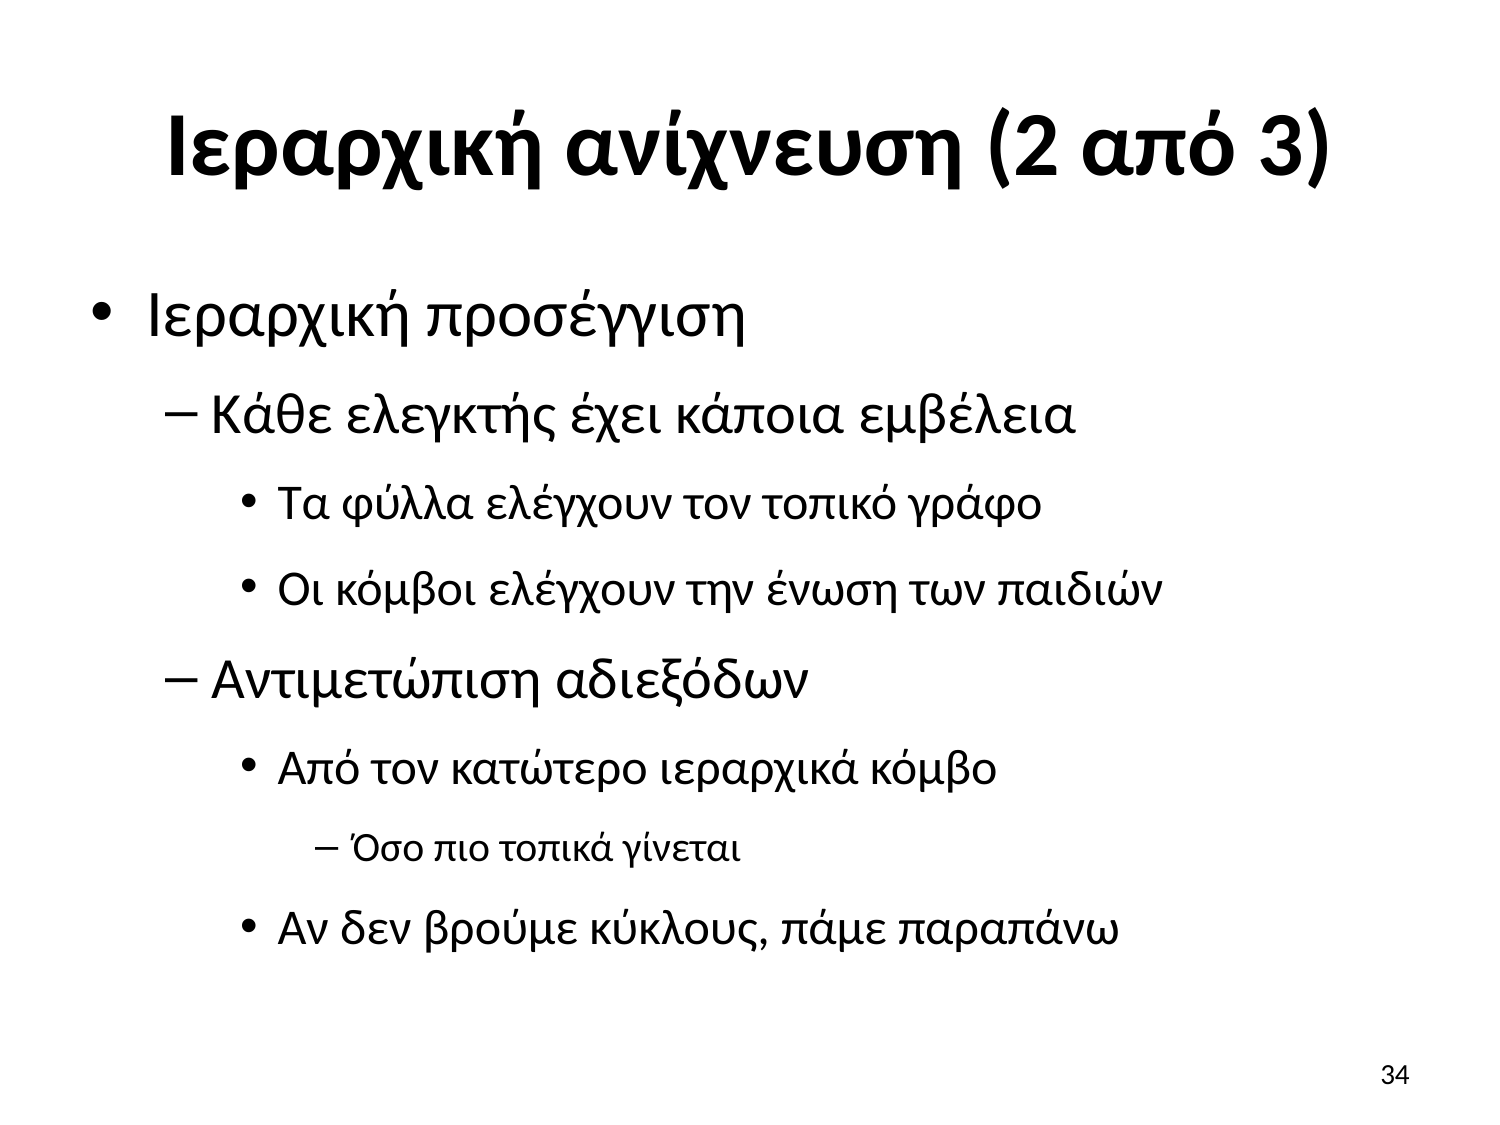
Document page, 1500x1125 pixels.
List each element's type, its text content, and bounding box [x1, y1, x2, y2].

slide_number 34 [1074, 1042, 1425, 1103]
title Ιεραρχική ανίχνευση (2 από 3) [75, 45, 1425, 233]
list Ιεραρχική προσέγγιση Κάθε ελεγκτής έχει κάποια εμβέλεια Τα φύλλα ελέγχουν τον τοπικό γράφο Οι κόμβοι ελέγχουν την ένωση των παιδιών Αντιμετώπιση αδιεξόδων Από τον κατώτερο ιεραρχικά κόμβο Όσο πιο τοπικά γίνεται Αν δεν βρούμε κύκλους, πάμε παραπάνω [75, 262, 1425, 1005]
